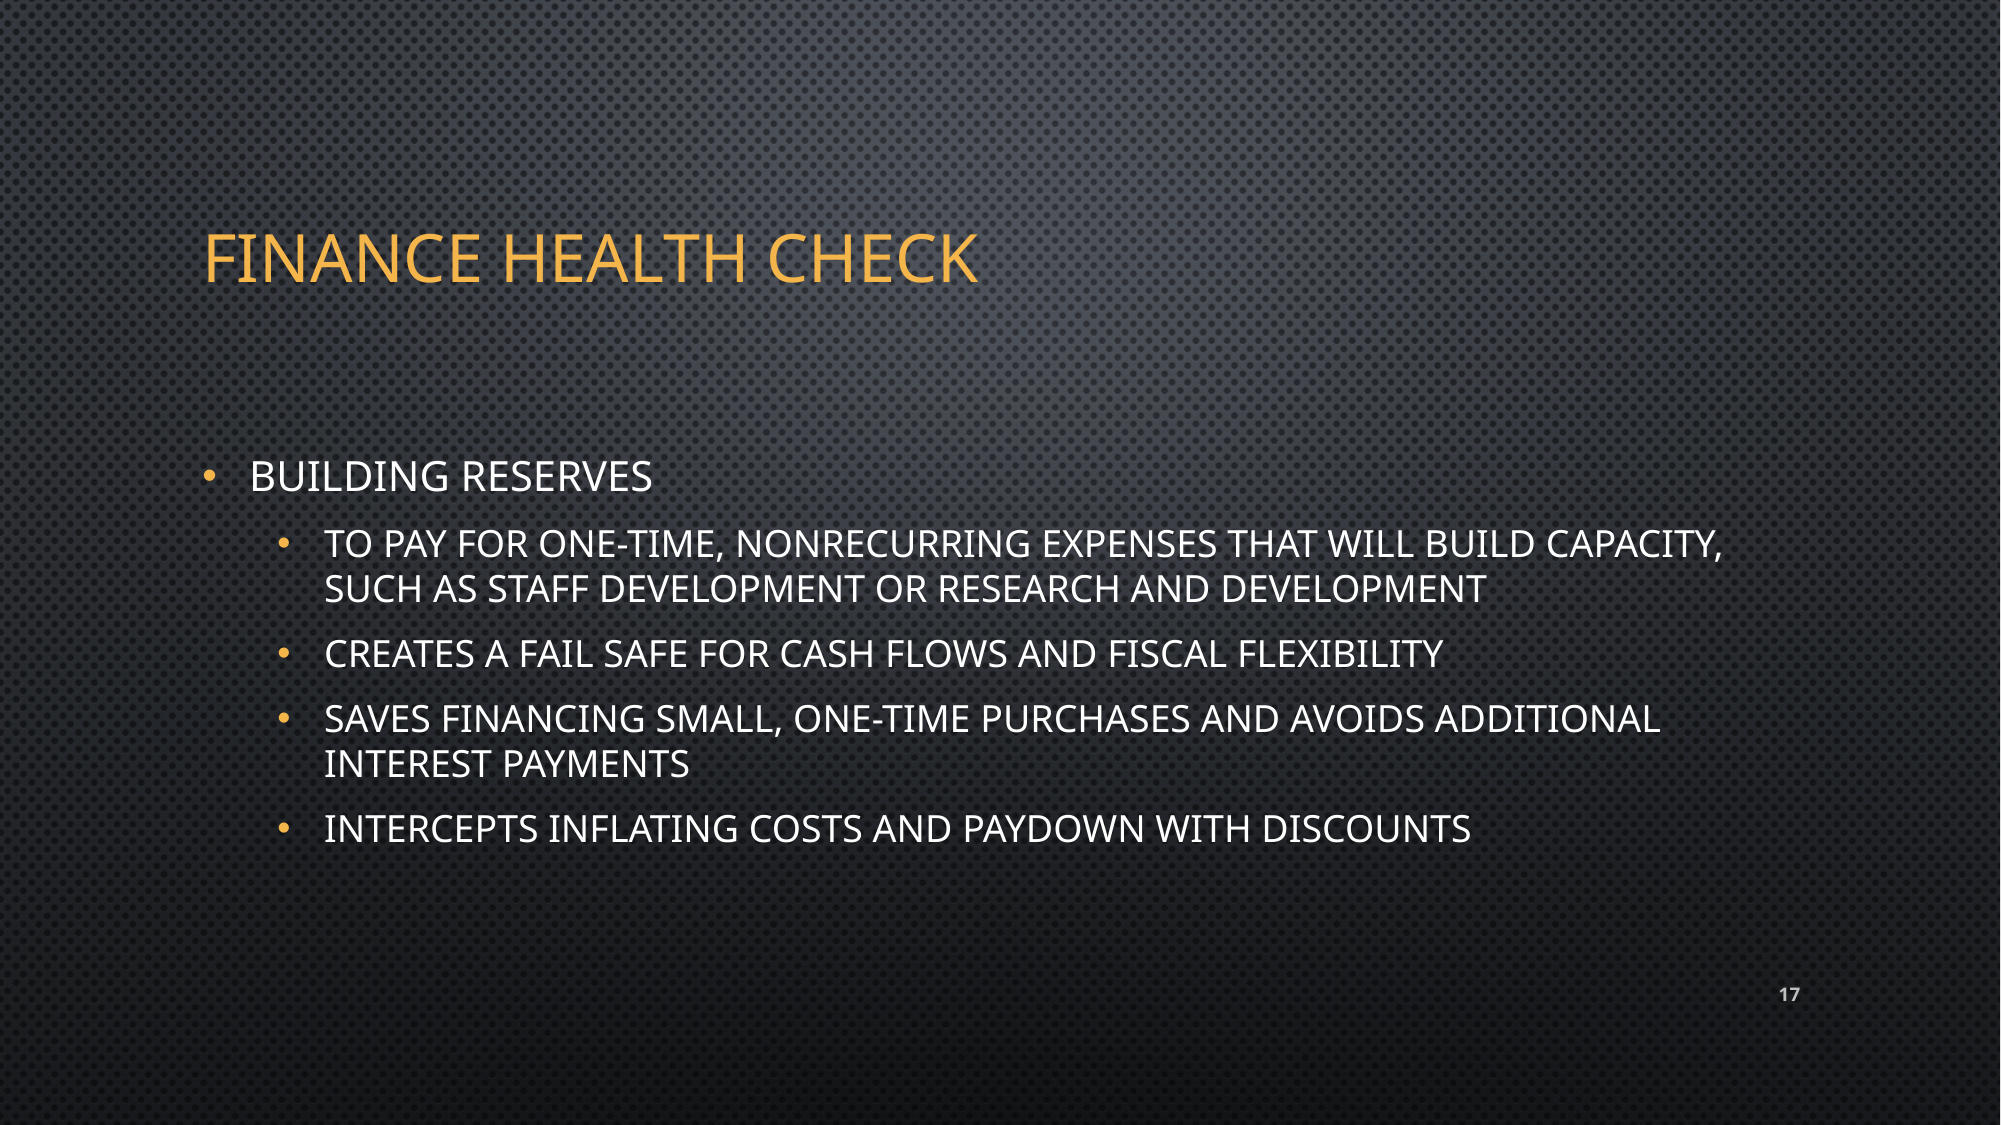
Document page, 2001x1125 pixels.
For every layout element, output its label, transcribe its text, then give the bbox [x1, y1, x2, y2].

slide_number 17 [1724, 965, 1816, 1025]
list Building Reserves To pay for one-time, nonrecurring expenses that will build capacity, such as staff development or research and development Creates a fail safe for cash flows and fiscal flexibility Saves financing small, one-time purchases and avoids additional interest payments Intercepts inflating costs and paydown with discounts [187, 437, 1813, 950]
title Finance health check [187, 99, 1813, 413]
